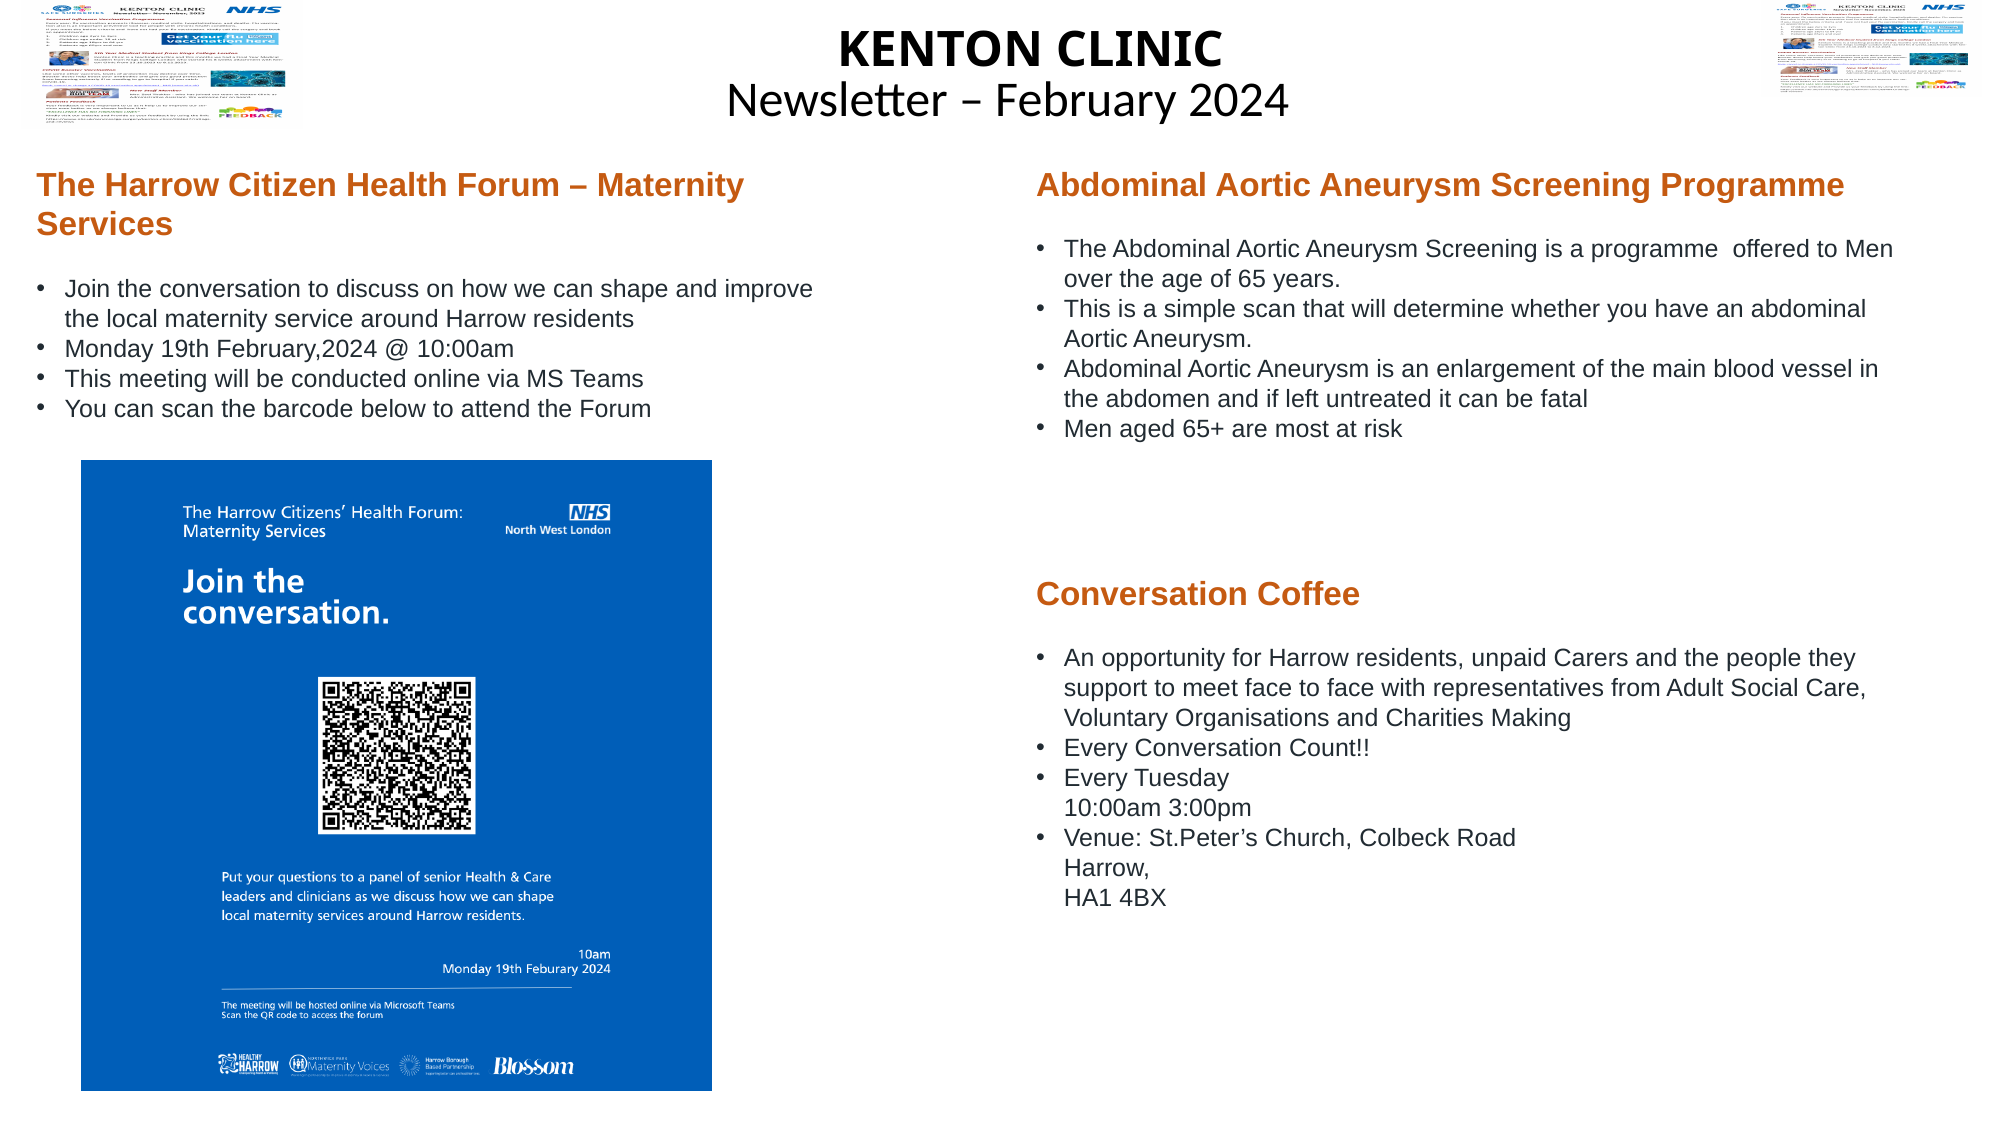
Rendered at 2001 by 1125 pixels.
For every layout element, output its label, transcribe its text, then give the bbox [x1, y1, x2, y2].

picture [81, 460, 712, 1092]
text_box Newsletter – February 2024 [711, 65, 1386, 129]
text_box The Harrow Citizen Health Forum – Maternity Services Join the conversation to discuss on how we can shape and improve the local maternity service around Harrow residents Monday 19th February,2024 @ 10:00am This meeting will be conducted online via MS Teams You can scan the barcode below to attend the Forum [21, 155, 872, 430]
text_box KENTON CLINIC [822, 16, 1308, 65]
picture [21, 0, 303, 129]
text_box Abdominal Aortic Aneurysm Screening Programme The Abdominal Aortic Aneurysm Screening is a programme offered to Men over the age of 65 years. This is a simple scan that will determine whether you have an abdominal Aortic Aneurysm. Abdominal Aortic Aneurysm is an enlargement of the main blood vessel in the abdomen and if left untreated it can be fatal Men aged 65+ are most at risk [1021, 155, 1930, 450]
text_box Conversation Coffee An opportunity for Harrow residents, unpaid Carers and the people they support to meet face to face with representatives from Adult Social Care, Voluntary Organisations and Charities Making Every Conversation Count!! Every Tuesday 10:00am 3:00pm Venue: St.Peter’s Church, Colbeck Road Harrow, HA1 4BX [1021, 564, 1958, 919]
picture [1761, 0, 1982, 97]
